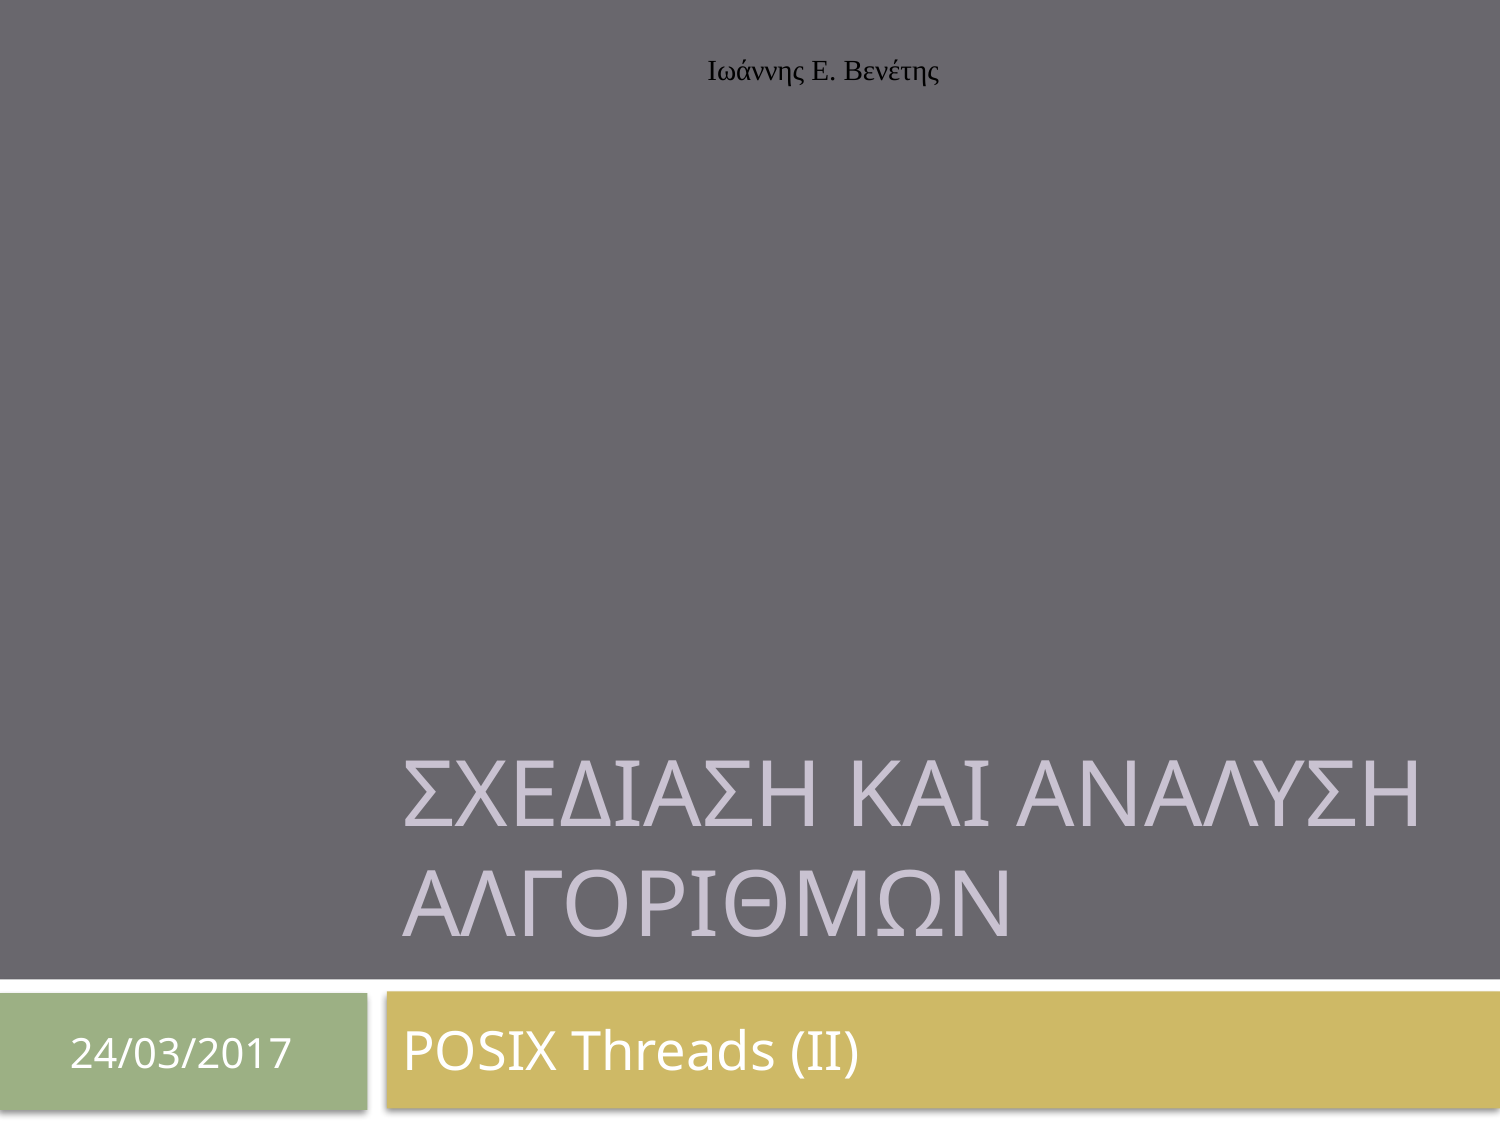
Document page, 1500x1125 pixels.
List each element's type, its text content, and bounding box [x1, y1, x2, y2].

footer Ιωάννης Ε. Βενέτης [342, 38, 1305, 99]
subtitle POSIX Threads (II) [387, 992, 1488, 1105]
title ΣχεδΙαση και ΑνΑλυση ΑλγορΙθμων [387, 662, 1450, 963]
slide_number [12, 995, 350, 1108]
